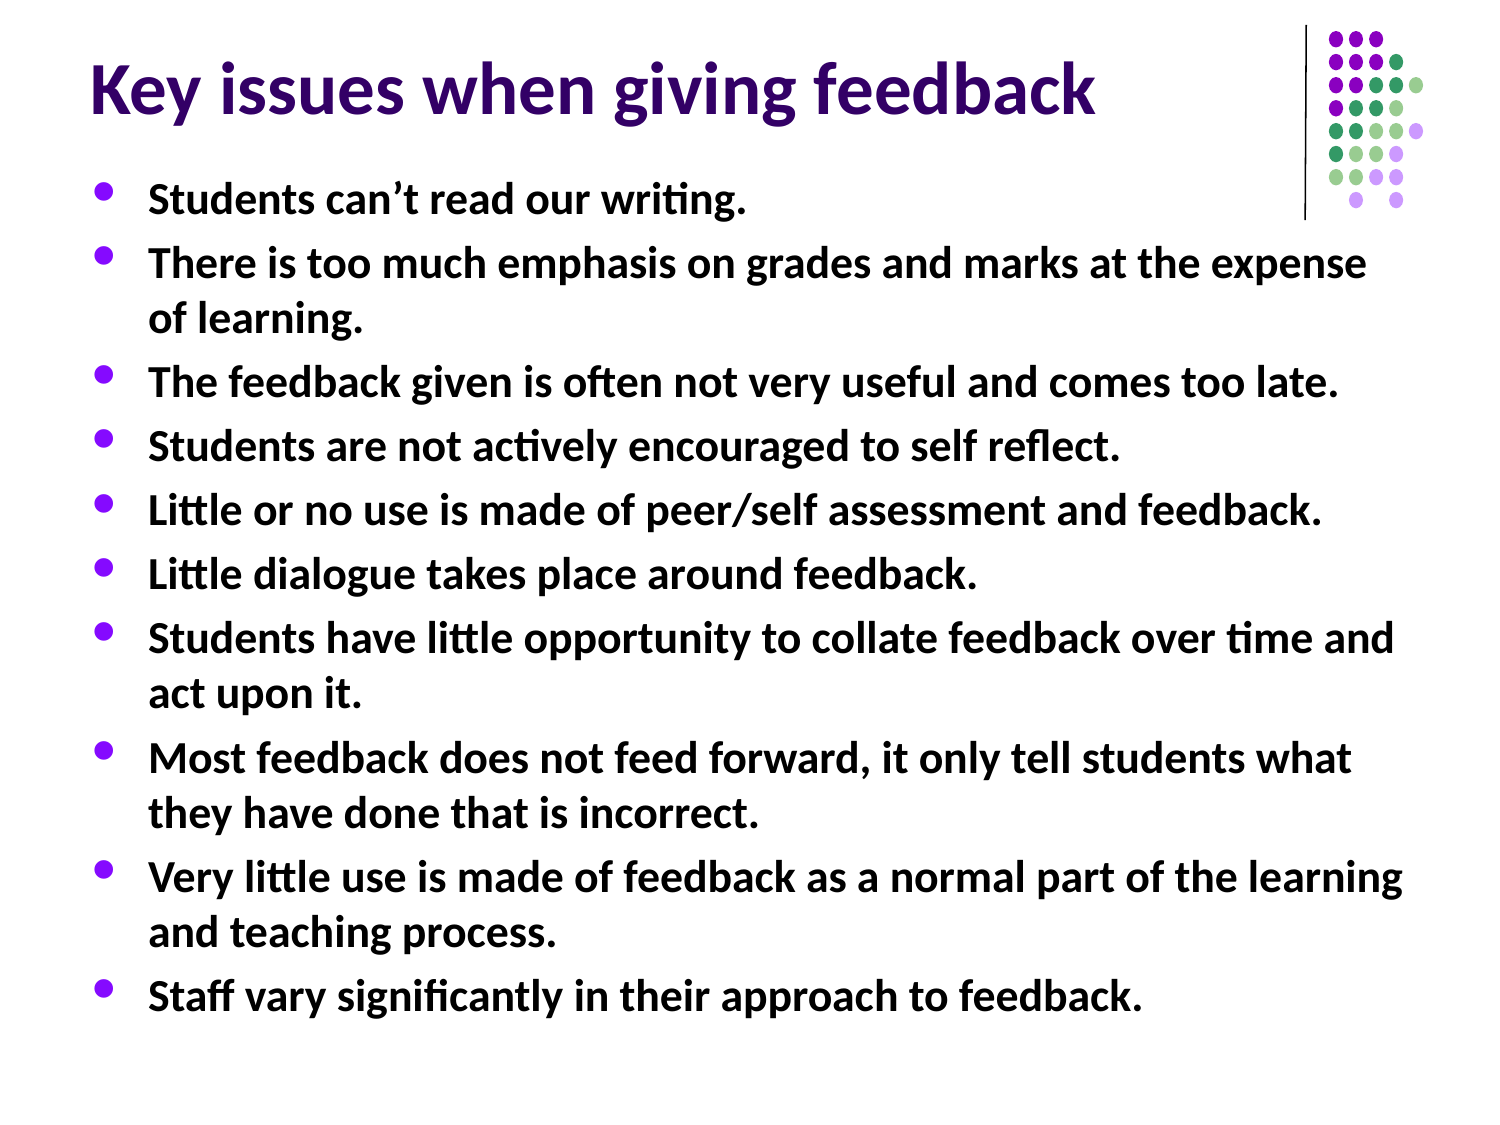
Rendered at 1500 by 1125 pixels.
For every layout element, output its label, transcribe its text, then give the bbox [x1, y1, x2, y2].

list Students can’t read our writing. There is too much emphasis on grades and marks at the expense of learning. The feedback given is often not very useful and comes too late. Students are not actively encouraged to self reflect. Little or no use is made of peer/self assessment and feedback. Little dialogue takes place around feedback. Students have little opportunity to collate feedback over time and act upon it. Most feedback does not feed forward, it only tell students what they have done that is incorrect. Very little use is made of feedback as a normal part of the learning and teaching process. Staff vary significantly in their approach to feedback. [76, 160, 1428, 1018]
title Key issues when giving feedback [74, 19, 1313, 138]
